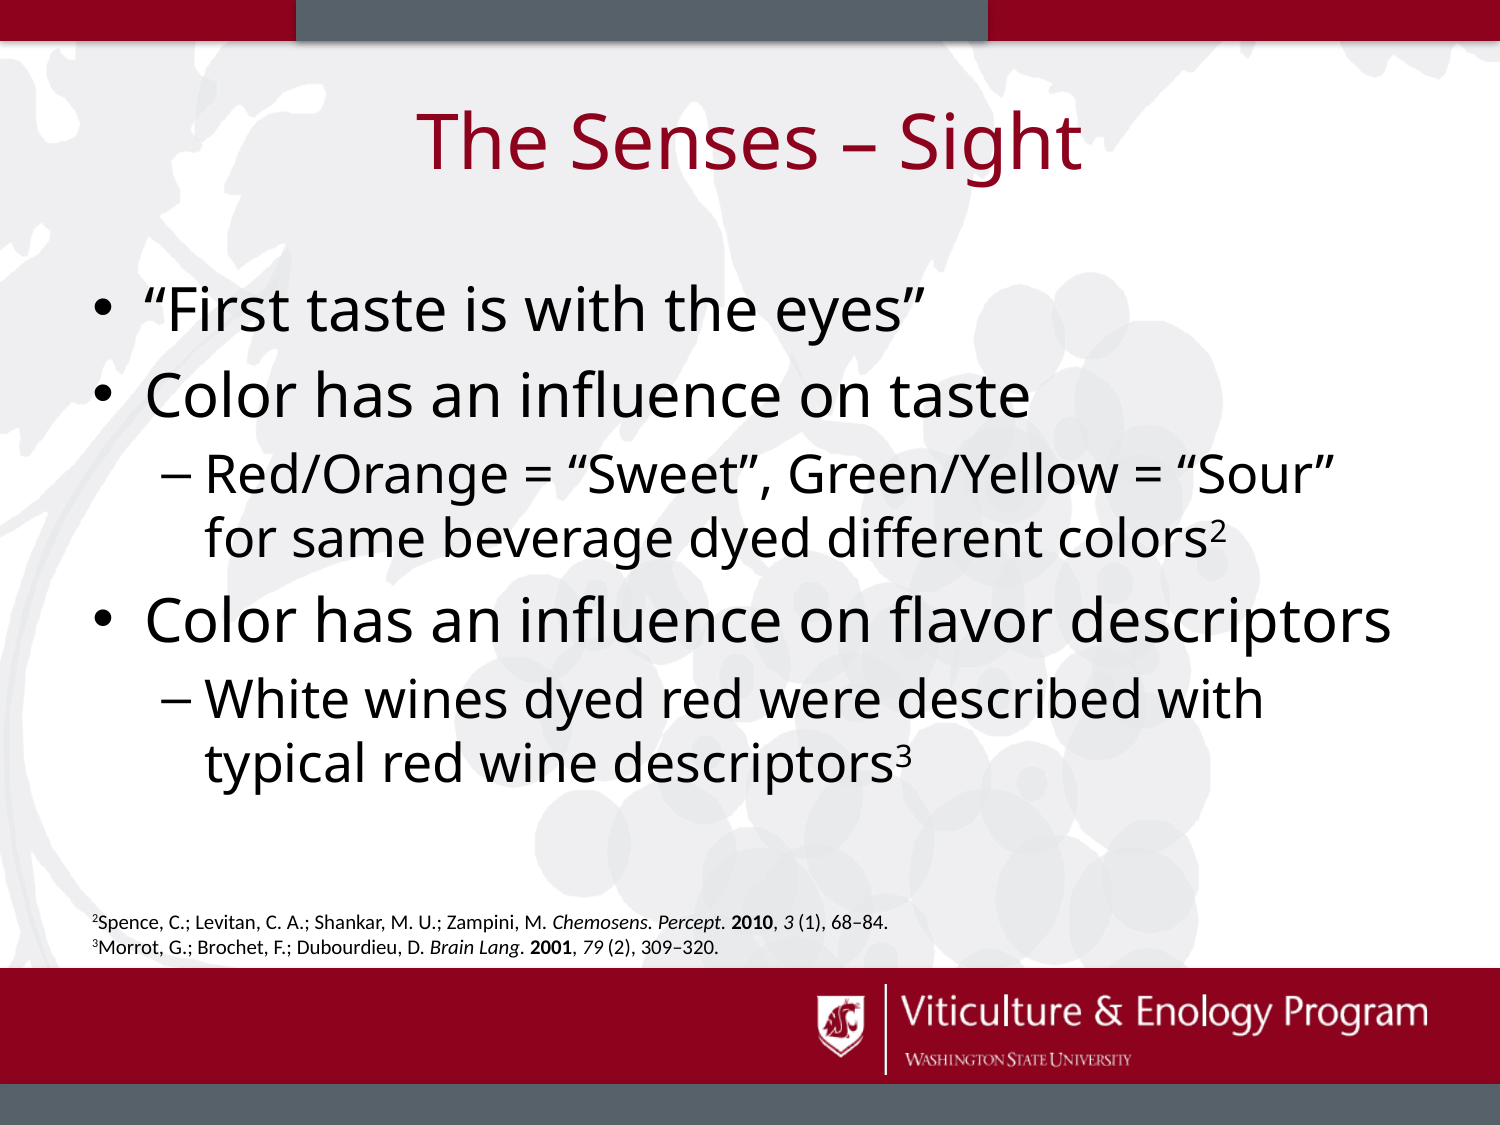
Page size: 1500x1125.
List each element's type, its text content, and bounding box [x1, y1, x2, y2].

list “First taste is with the eyes” Color has an influence on taste Red/Orange = “Sweet”, Green/Yellow = “Sour” for same beverage dyed different colors2 Color has an influence on flavor descriptors White wines dyed red were described with typical red wine descriptors3 [77, 262, 1425, 892]
title The Senses – Sight [0, 45, 1500, 233]
text_box 2Spence, C.; Levitan, C. A.; Shankar, M. U.; Zampini, M. Chemosens. Percept. 2010, 3 (1), 68–84. 3Morrot, G.; Brochet, F.; Dubourdieu, D. Brain Lang. 2001, 79 (2), 309–320. [77, 901, 1367, 966]
